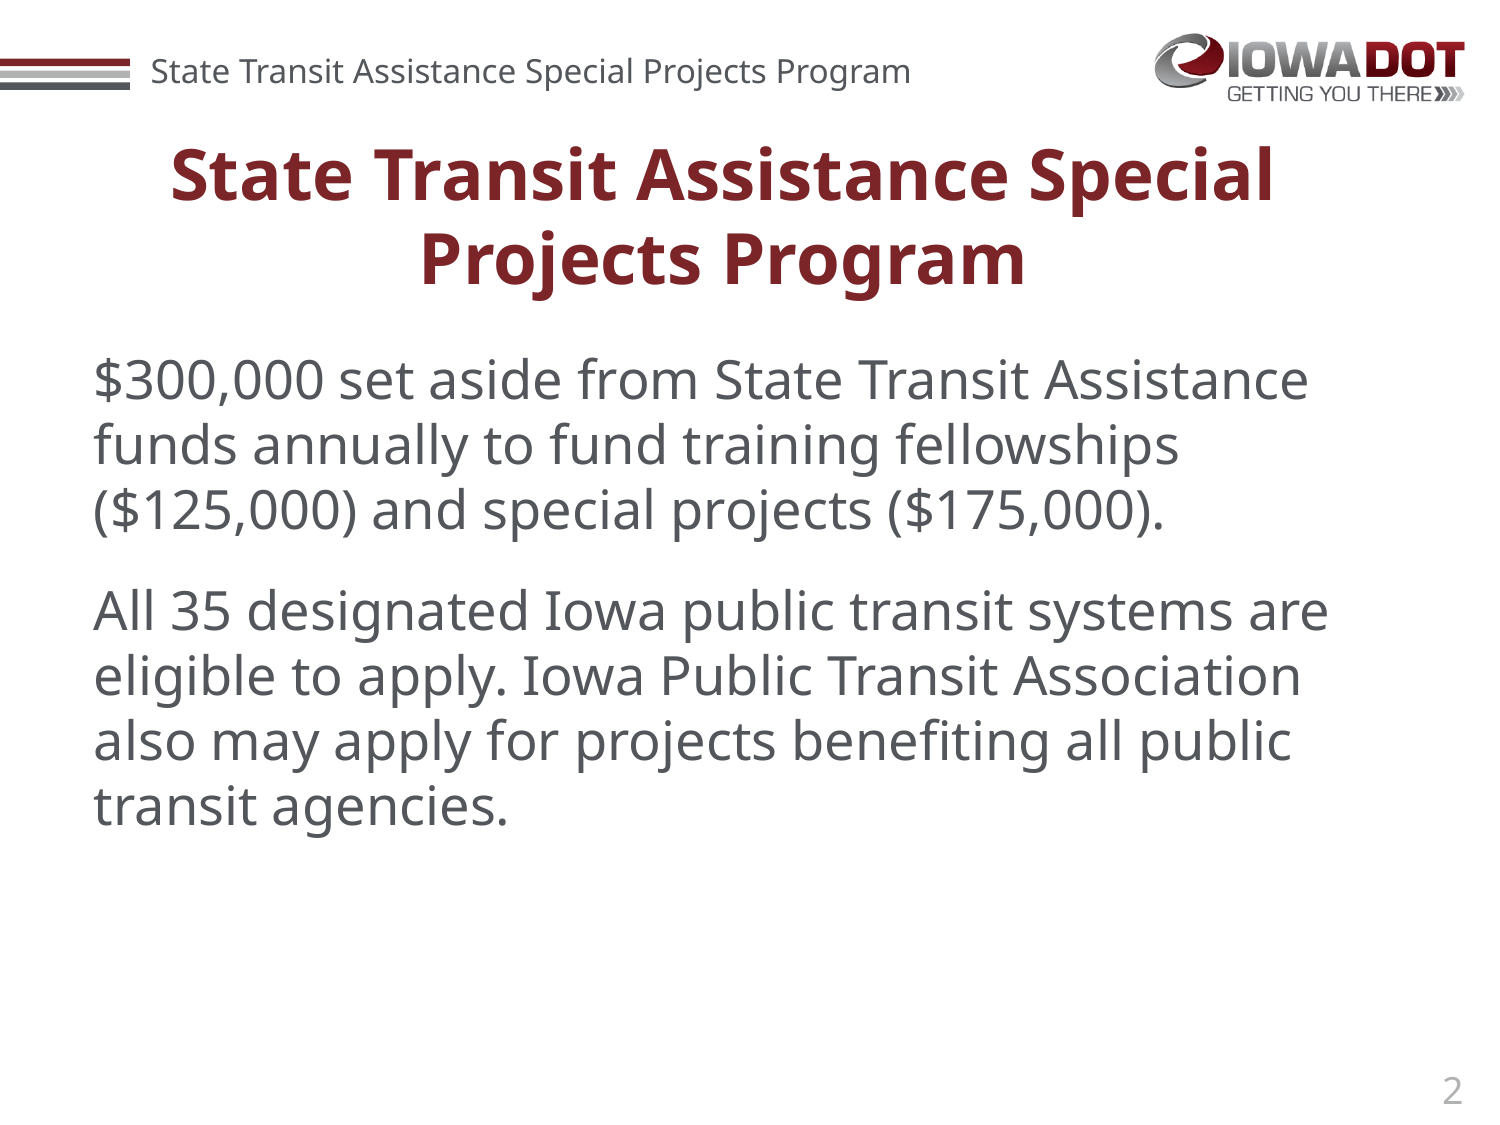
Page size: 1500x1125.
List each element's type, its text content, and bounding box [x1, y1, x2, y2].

list $300,000 set aside from State Transit Assistance funds annually to fund training fellowships ($125,000) and special projects ($175,000). All 35 designated Iowa public transit systems are eligible to apply. Iowa Public Transit Association also may apply for projects benefiting all public transit agencies. [78, 338, 1373, 929]
title State Transit Assistance Special Projects Program [76, 184, 1371, 244]
picture [1147, 23, 1471, 114]
